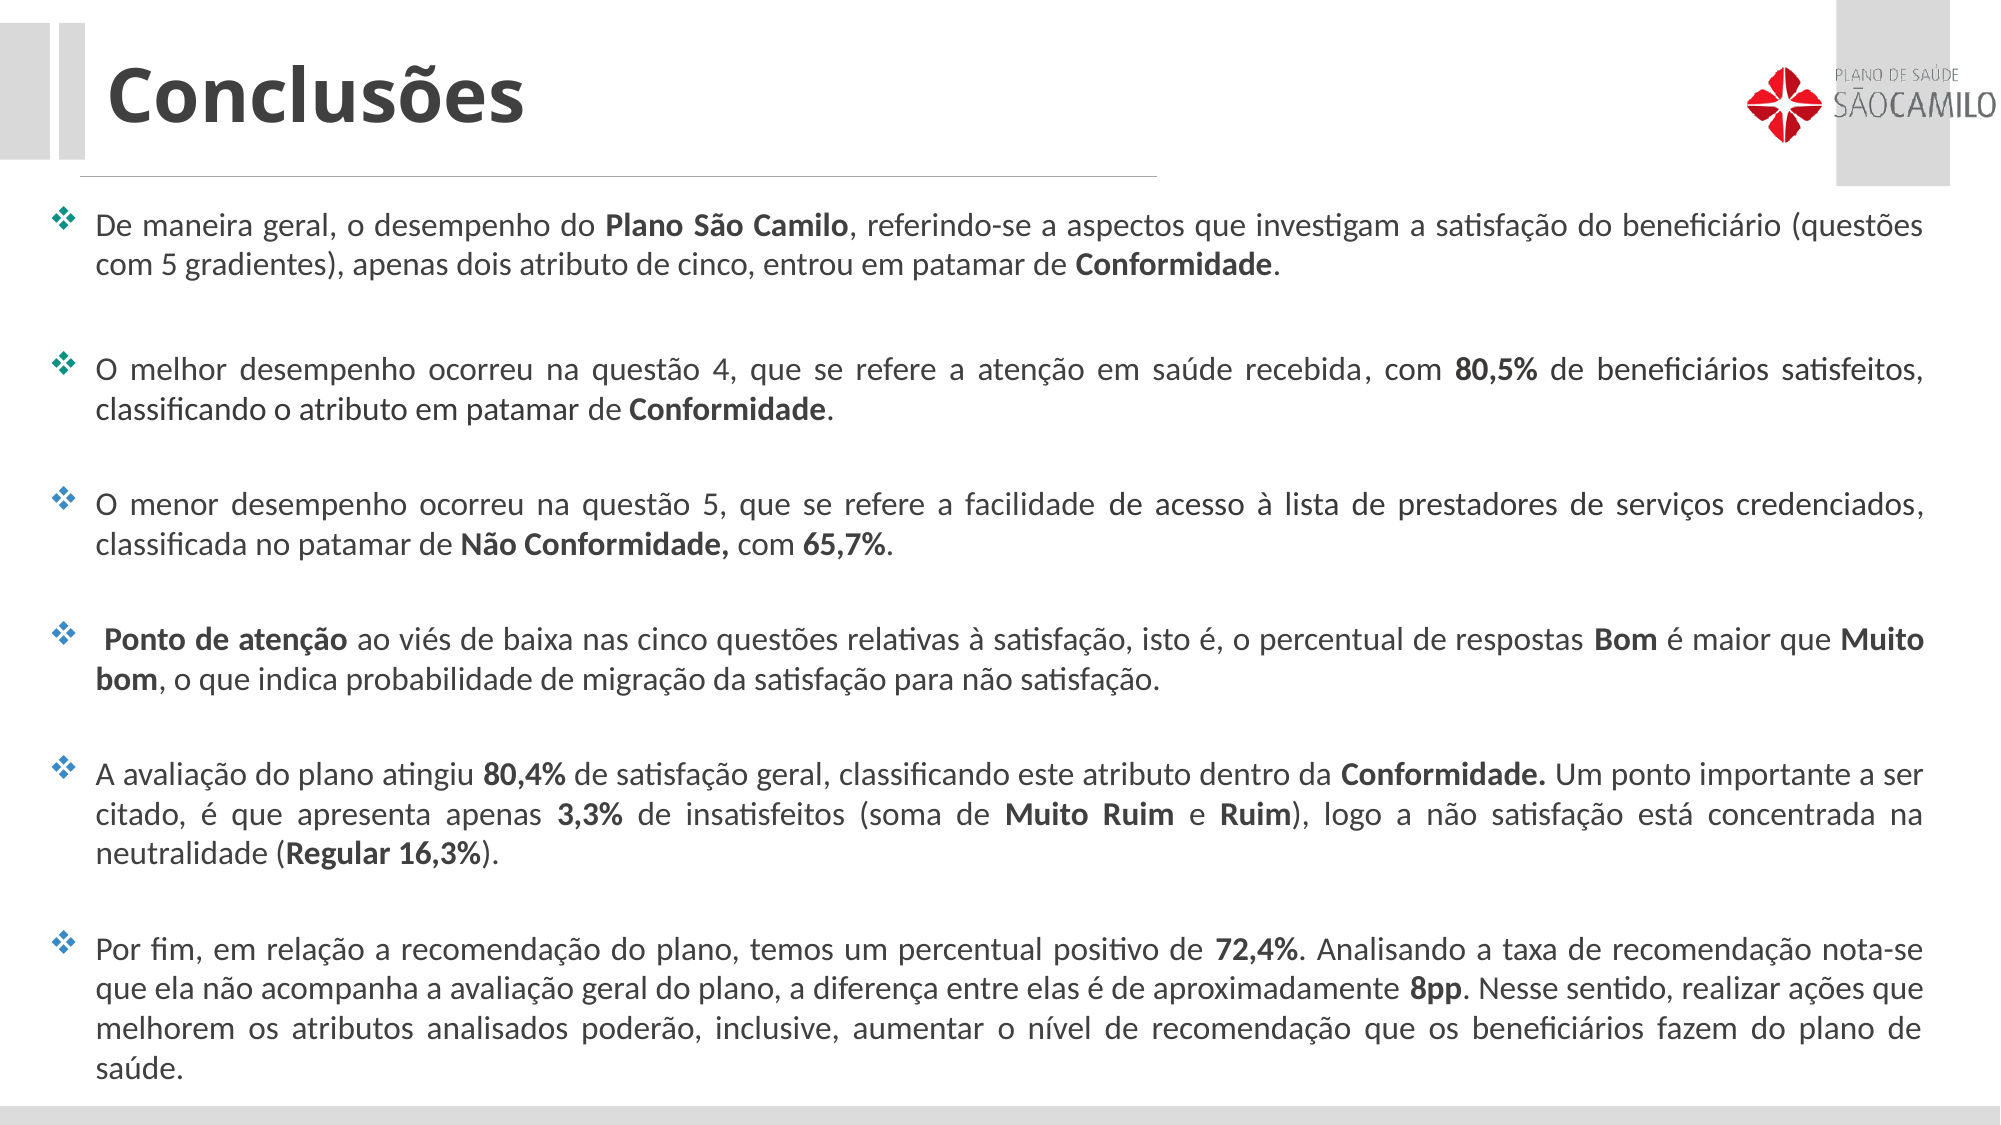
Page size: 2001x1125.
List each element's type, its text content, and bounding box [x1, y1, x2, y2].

text_box De maneira geral, o desempenho do Plano São Camilo, referindo-se a aspectos que investigam a satisfação do beneficiário (questões com 5 gradientes), apenas dois atributo de cinco, entrou em patamar de Conformidade. O melhor desempenho ocorreu na questão 4, que se refere a atenção em saúde recebida, com 80,5% de beneficiários satisfeitos, classificando o atributo em patamar de Conformidade. O menor desempenho ocorreu na questão 5, que se refere a facilidade de acesso à lista de prestadores de serviços credenciados, classificada no patamar de Não Conformidade, com 65,7%. Ponto de atenção ao viés de baixa nas cinco questões relativas à satisfação, isto é, o percentual de respostas Bom é maior que Muito bom, o que indica probabilidade de migração da satisfação para não satisfação. A avaliação do plano atingiu 80,4% de satisfação geral, classificando este atributo dentro da Conformidade. Um ponto importante a ser citado, é que apresenta apenas 3,3% de insatisfeitos (soma de Muito Ruim e Ruim), logo a não satisfação está concentrada na neutralidade (Regular 16,3%). Por fim, em relação a recomendação do plano, temos um percentual positivo de 72,4%. Analisando a taxa de recomendação nota-se que ela não acompanha a avaliação geral do plano, a diferença entre elas é de aproximadamente 8pp. Nesse sentido, realizar ações que melhorem os atributos analisados poderão, inclusive, aumentar o nível de recomendação que os beneficiários fazem do plano de saúde. [32, 194, 1942, 1125]
text_box Conclusões [91, 39, 816, 145]
picture [1720, 12, 2001, 194]
